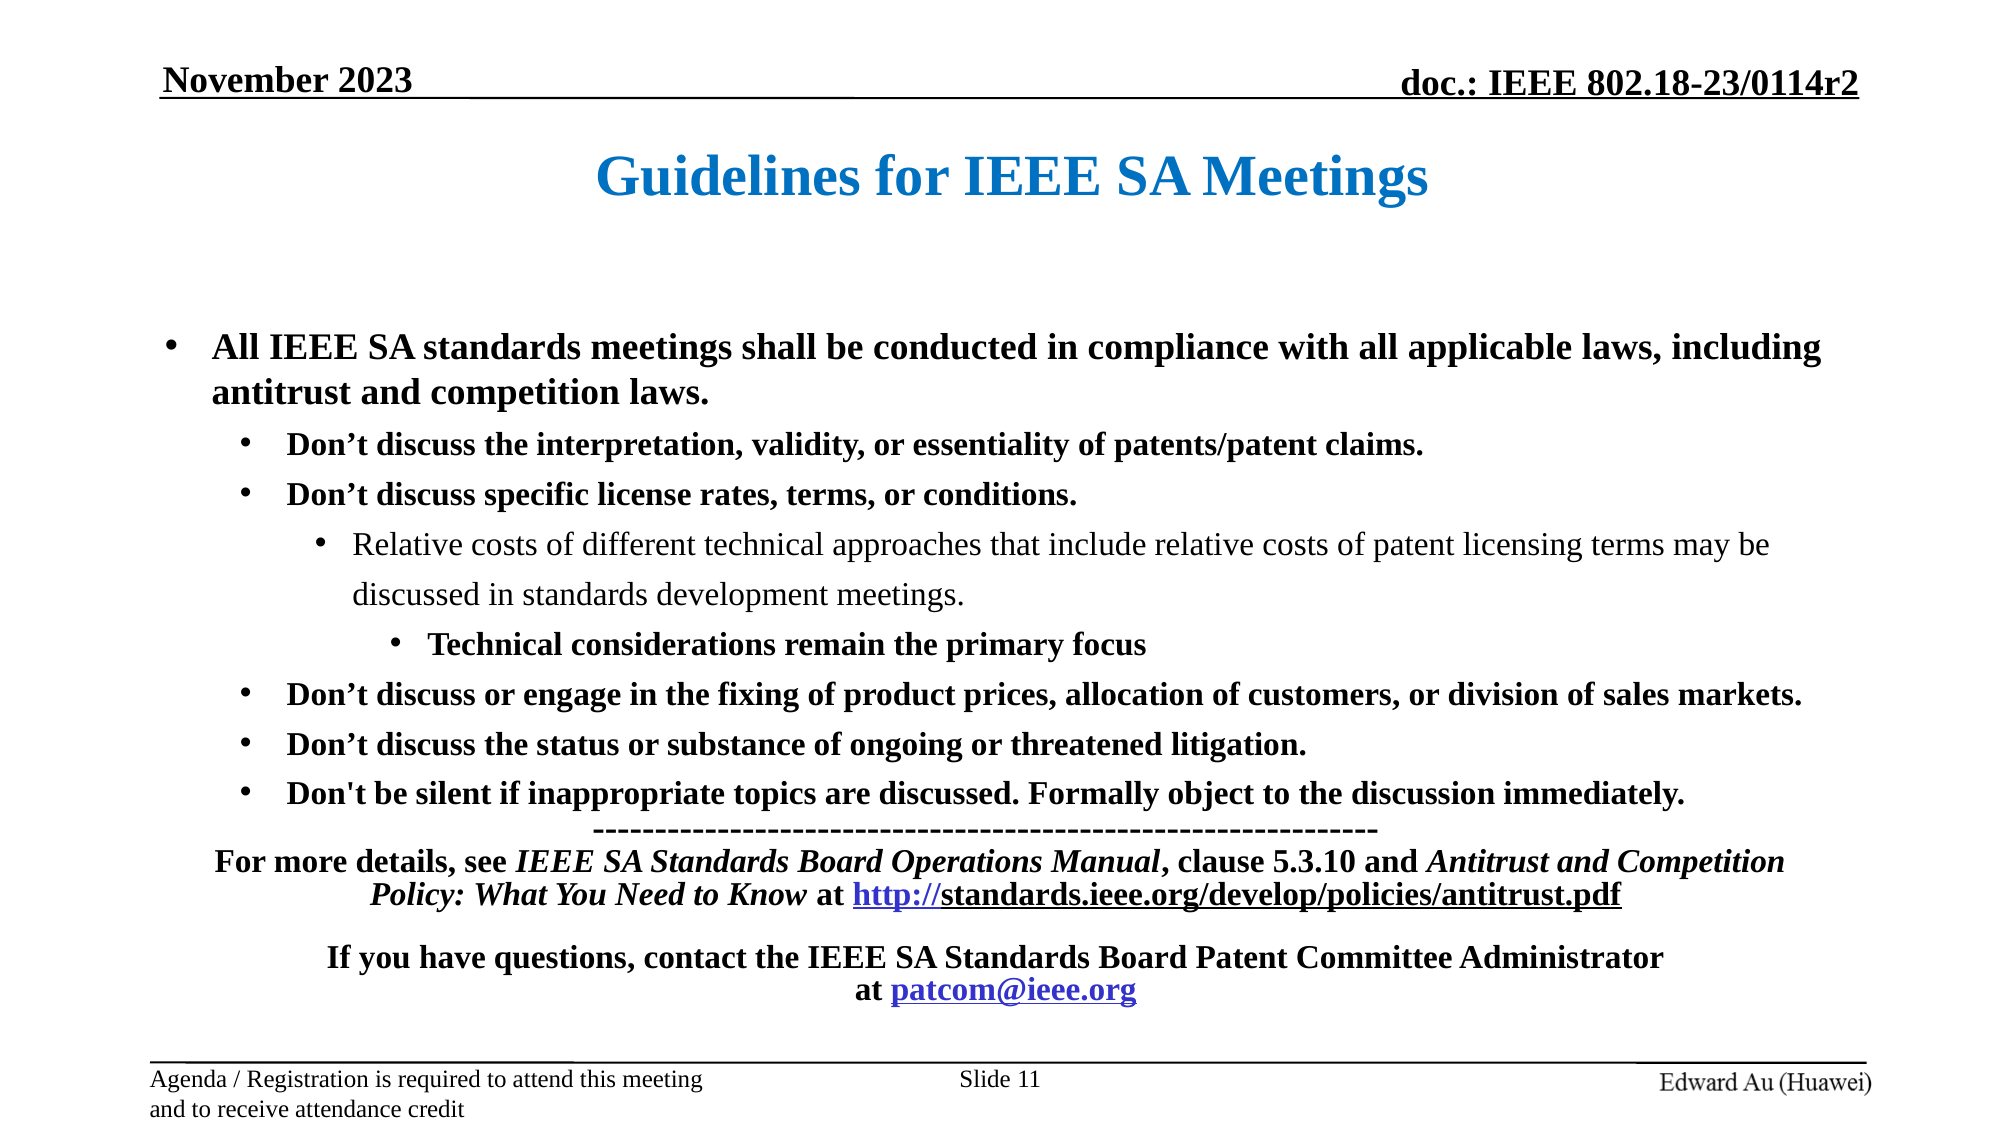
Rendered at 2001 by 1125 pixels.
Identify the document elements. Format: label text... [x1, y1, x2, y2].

title Guidelines for IEEE SA Meetings [162, 99, 1864, 246]
slide_number Slide 11 [925, 1061, 1076, 1123]
picture [1174, 1058, 1887, 1113]
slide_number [162, 54, 526, 99]
text_box All IEEE SA standards meetings shall be conducted in compliance with all applicable laws, including antitrust and competition laws. Don’t discuss the interpretation, validity, or essentiality of patents/patent claims. Don’t discuss specific license rates, terms, or conditions. Relative costs of different technical approaches that include relative costs of patent licensing terms may be discussed in standards development meetings. Technical considerations remain the primary focus Don’t discuss or engage in the fixing of product prices, allocation of customers, or division of sales markets. Don’t discuss the status or substance of ongoing or threatened litigation. Don't be silent if inappropriate topics are discussed. Formally object to the discussion immediately. --------------------------------------------------------------- For more details, see IEEE SA Standards Board Operations Manual, clause 5.3.10 and Antitrust and Competition Policy: What You Need to Know at http://standards.ieee.org/develop/policies/antitrust.pdf If you have questions, contact the IEEE SA Standards Board Patent Committee Administrator at patcom@ieee.org [149, 275, 1851, 1040]
